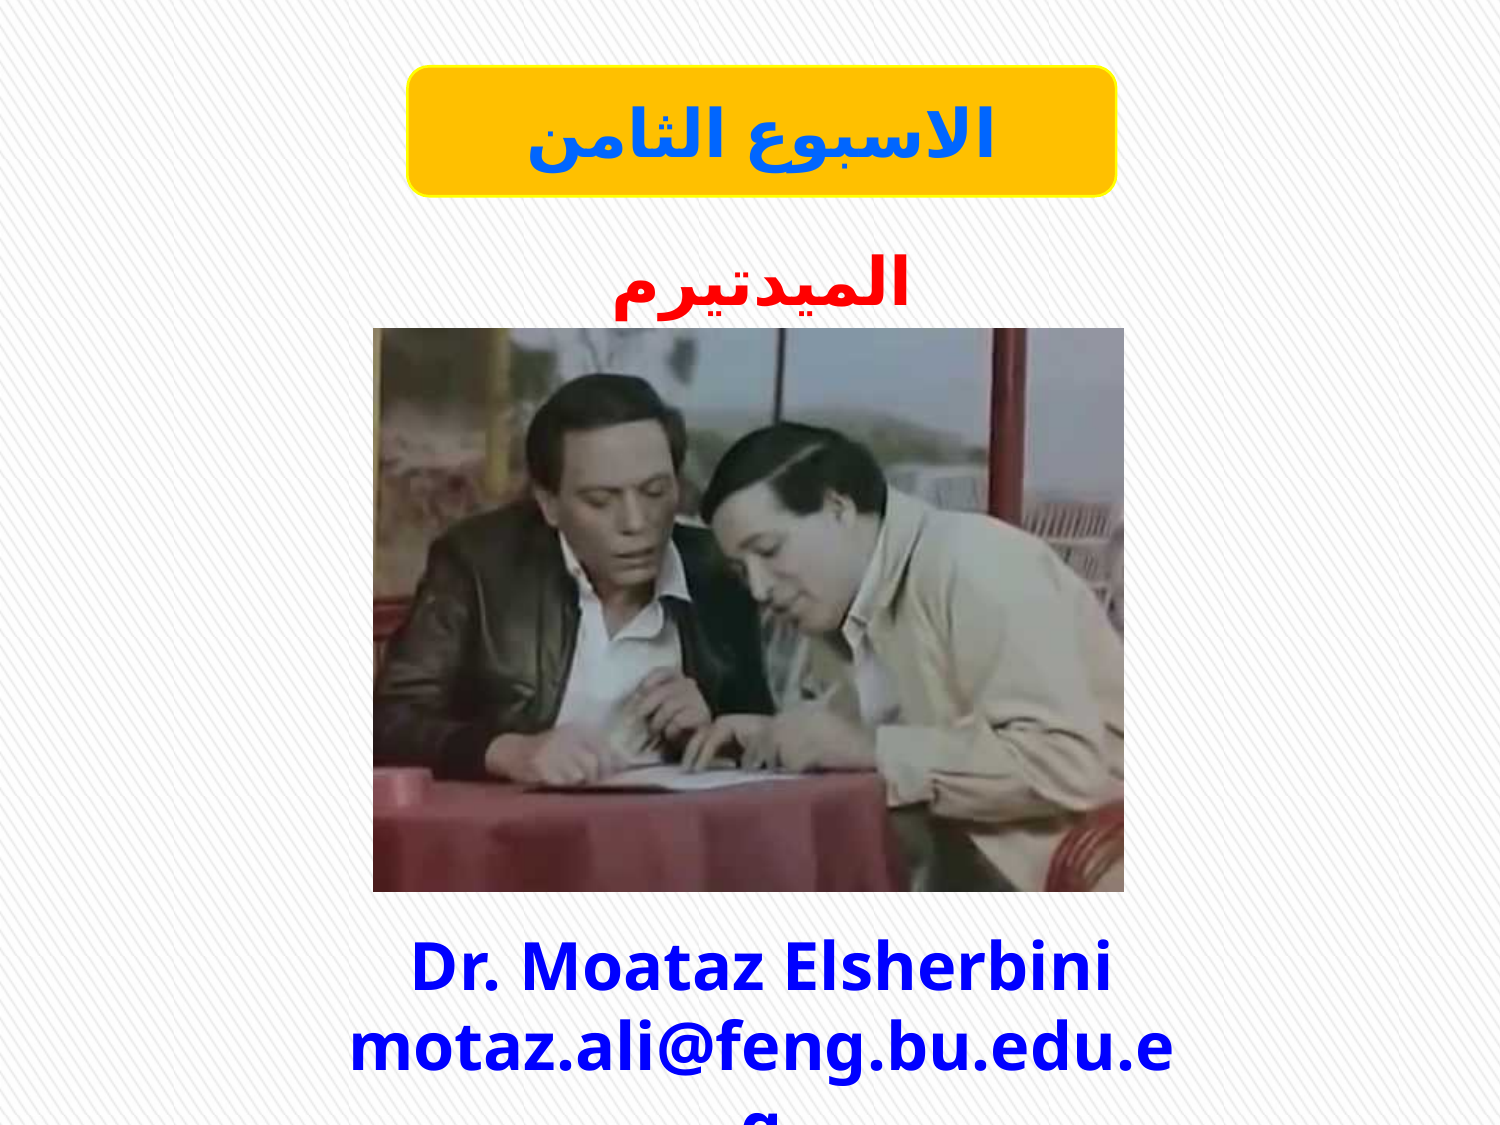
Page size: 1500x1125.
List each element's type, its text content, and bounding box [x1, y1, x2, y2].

picture [373, 328, 1125, 892]
text_box Dr. Moataz Elsherbini motaz.ali@feng.bu.edu.eg [330, 916, 1193, 1125]
text_box الاسبوع الثامن [406, 64, 1118, 198]
text_box الميدتيرم [247, 231, 1276, 327]
